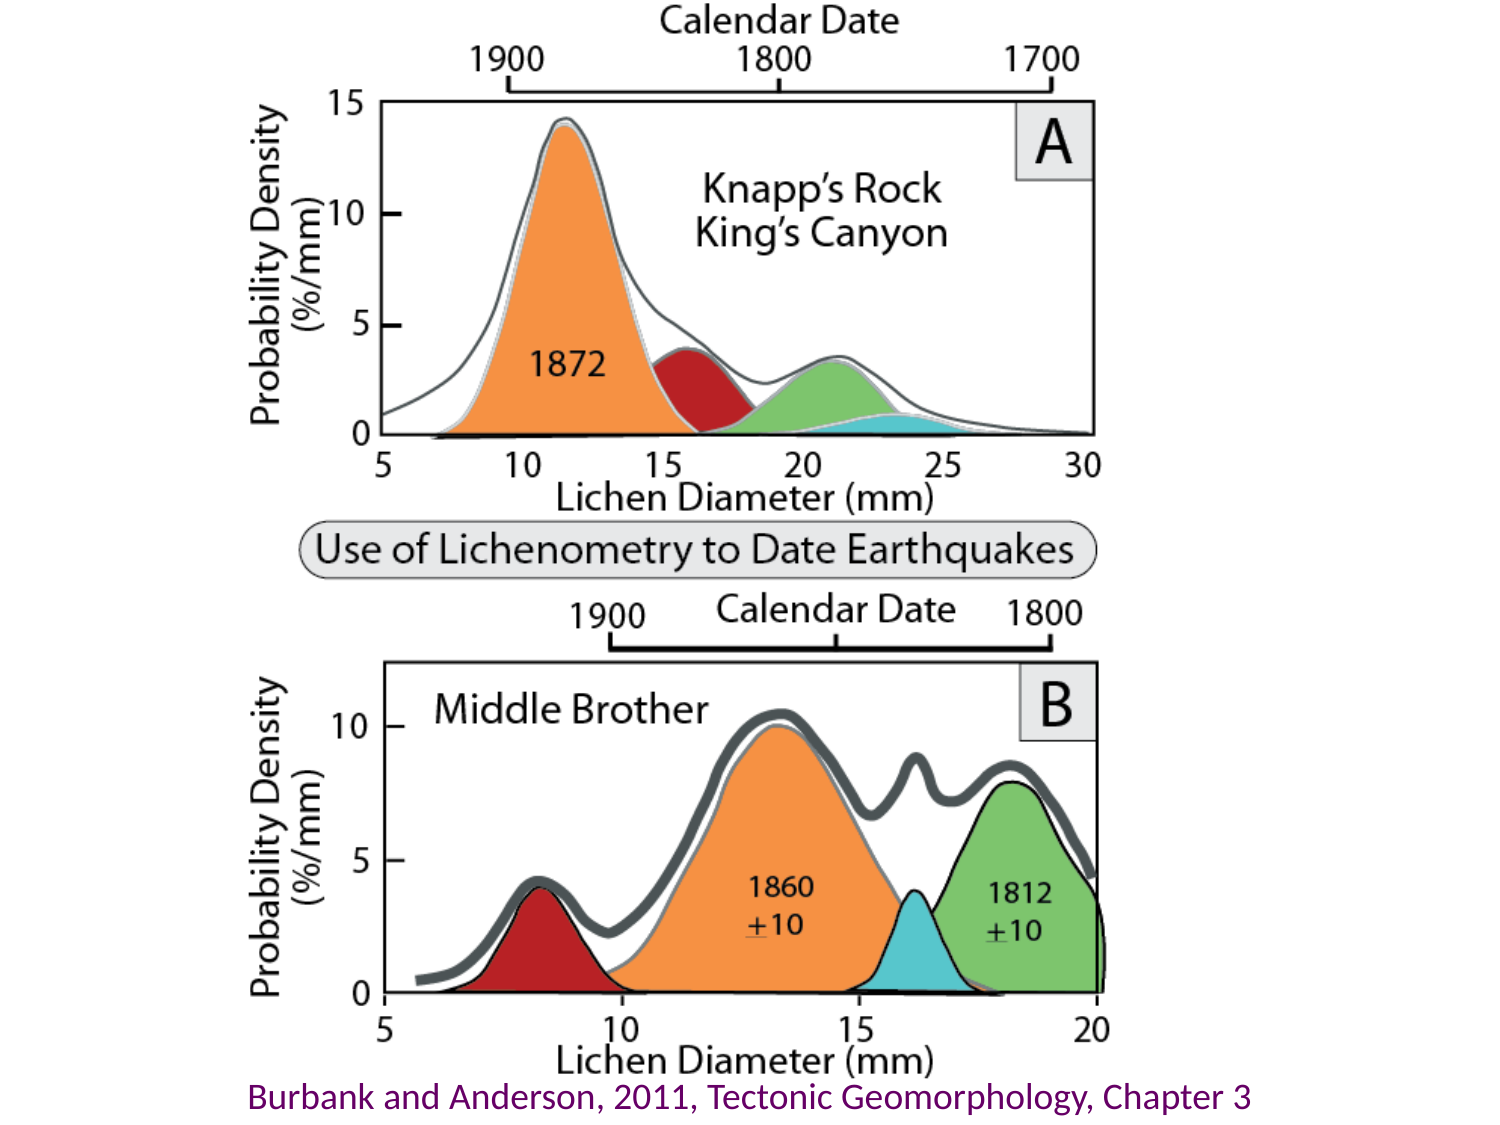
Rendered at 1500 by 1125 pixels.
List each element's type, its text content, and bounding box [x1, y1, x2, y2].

picture [246, 0, 1112, 1083]
text_box Burbank and Anderson, 2011, Tectonic Geomorphology, Chapter 3 [0, 1064, 1500, 1125]
